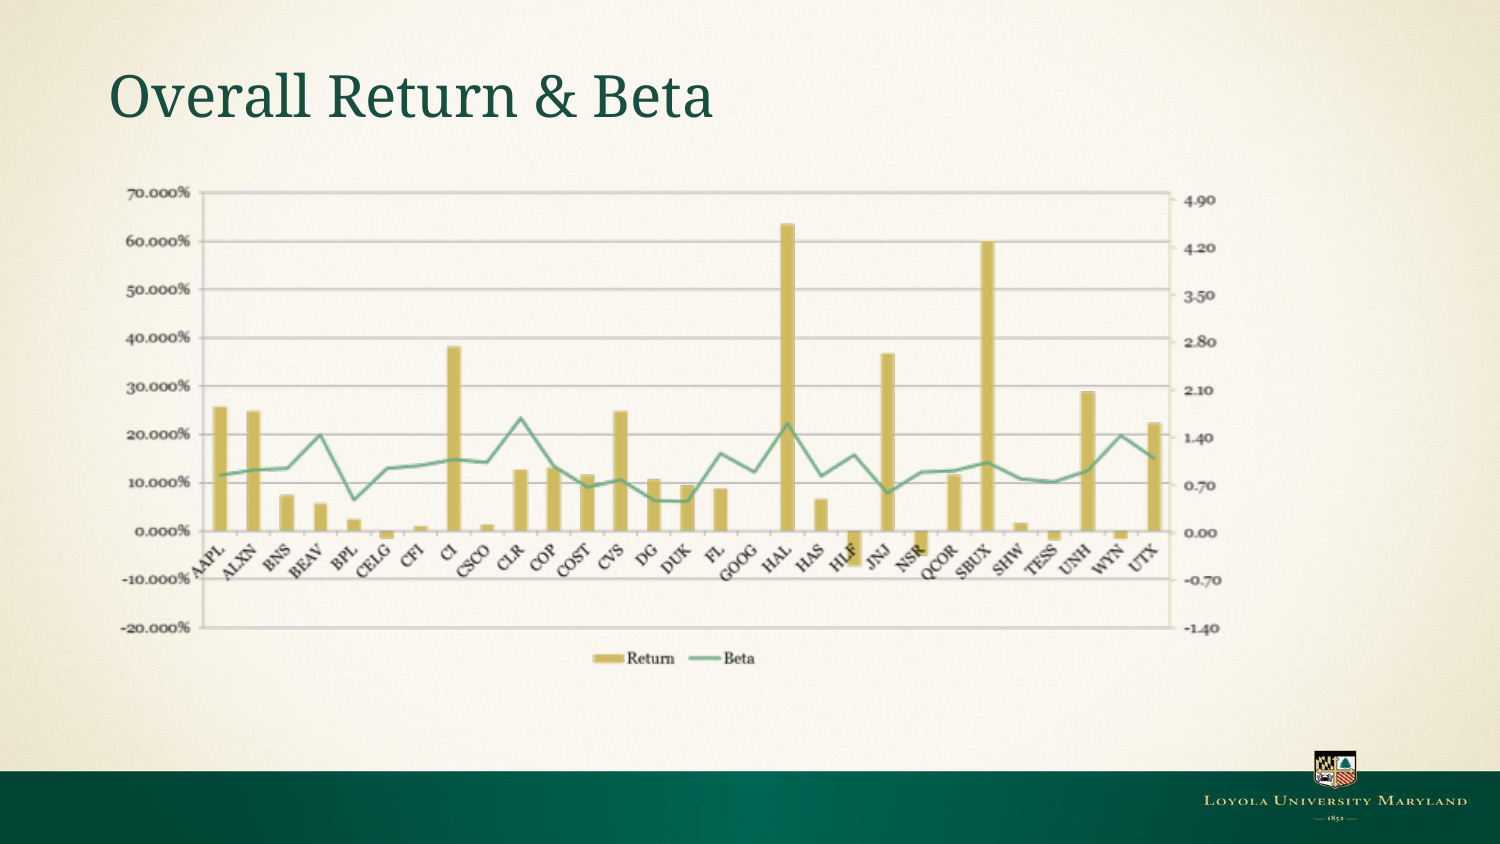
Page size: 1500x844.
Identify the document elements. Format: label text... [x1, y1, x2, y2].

text_box [108, 174, 1233, 683]
picture [0, 0, 1500, 844]
title Overall Return & Beta [93, 23, 1500, 165]
